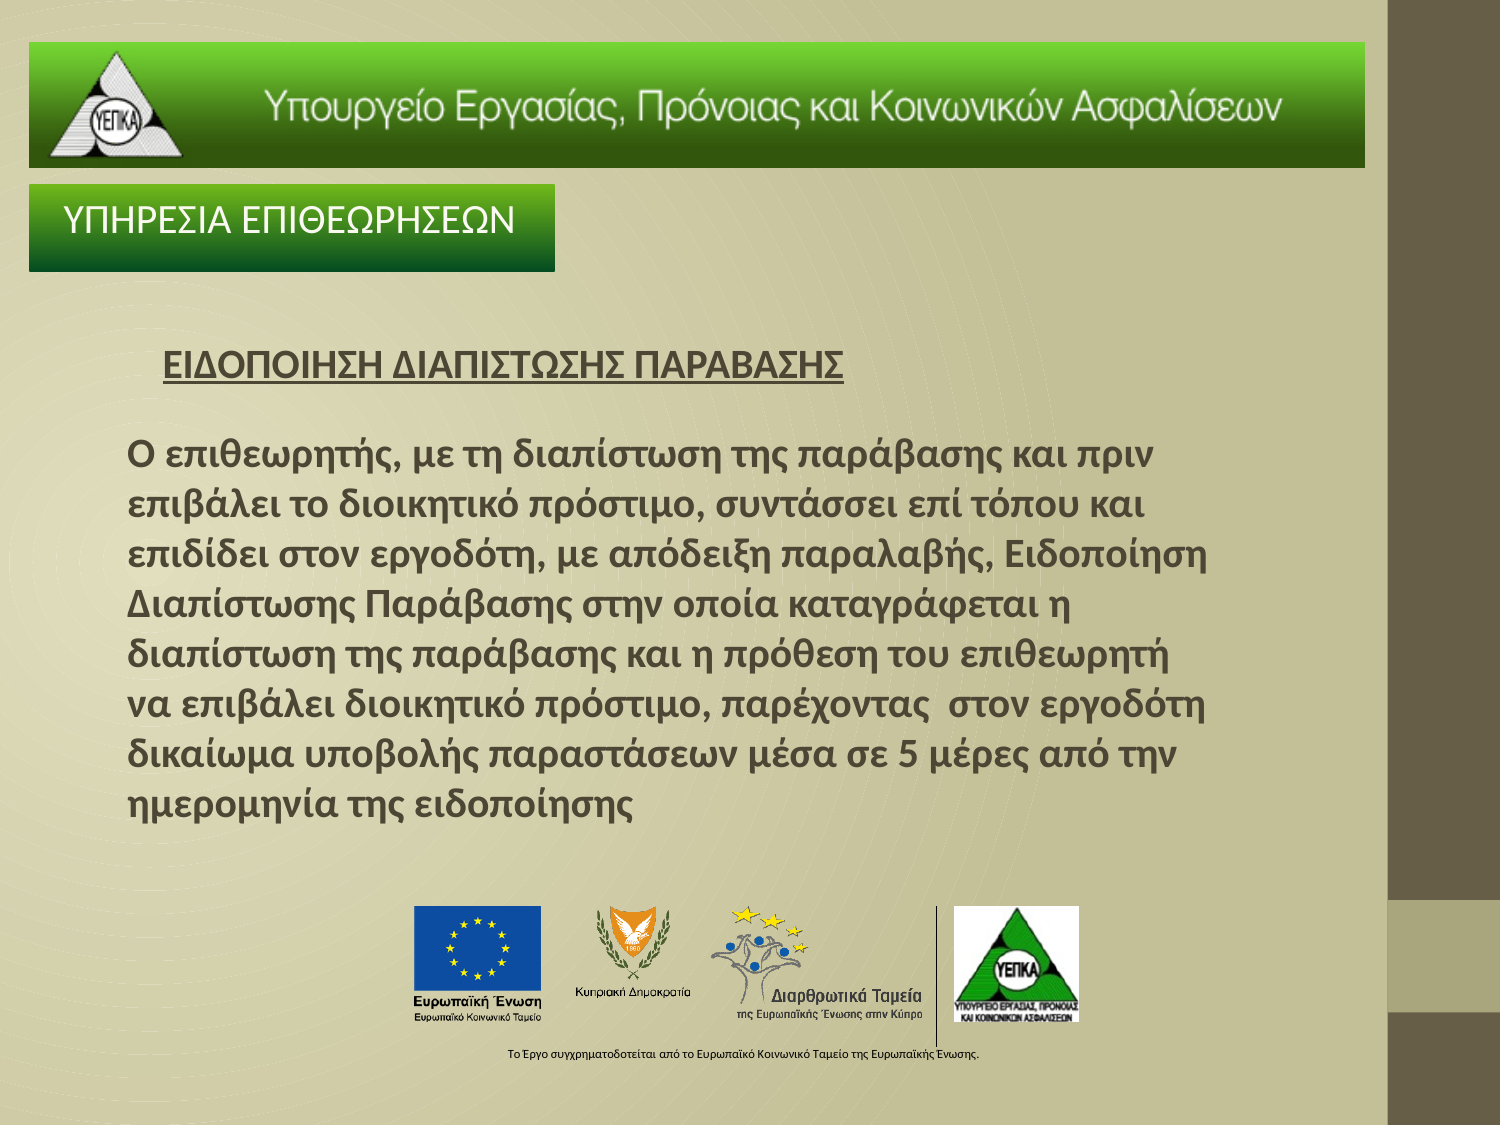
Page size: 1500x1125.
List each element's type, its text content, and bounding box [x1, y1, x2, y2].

picture [383, 869, 1452, 1086]
text_box ΥΠΗΡΕΣΙΑ ΕΠΙΘΕΩΡΗΣΕΩΝ [29, 184, 555, 272]
text_box Ο επιθεωρητής, με τη διαπίστωση της παράβασης και πριν επιβάλει το διοικητικό πρόστιμο, συντάσσει επί τόπου και επιδίδει στον εργοδότη, με απόδειξη παραλαβής, Ειδοποίηση Διαπίστωσης Παράβασης στην οποία καταγράφεται η διαπίστωση της παράβασης και η πρόθεση του επιθεωρητή να επιβάλει διοικητικό πρόστιμο, παρέχοντας στον εργοδότη δικαίωμα υποβολής παραστάσεων μέσα σε 5 μέρες από την ημερομηνία της ειδοποίησης [112, 418, 1235, 880]
picture [28, 42, 1365, 169]
text_box ΕΙΔΟΠΟΙΗΣΗ ΔΙΑΠΙΣΤΩΣΗΣ ΠΑΡΑΒΑΣΗΣ [147, 329, 884, 413]
